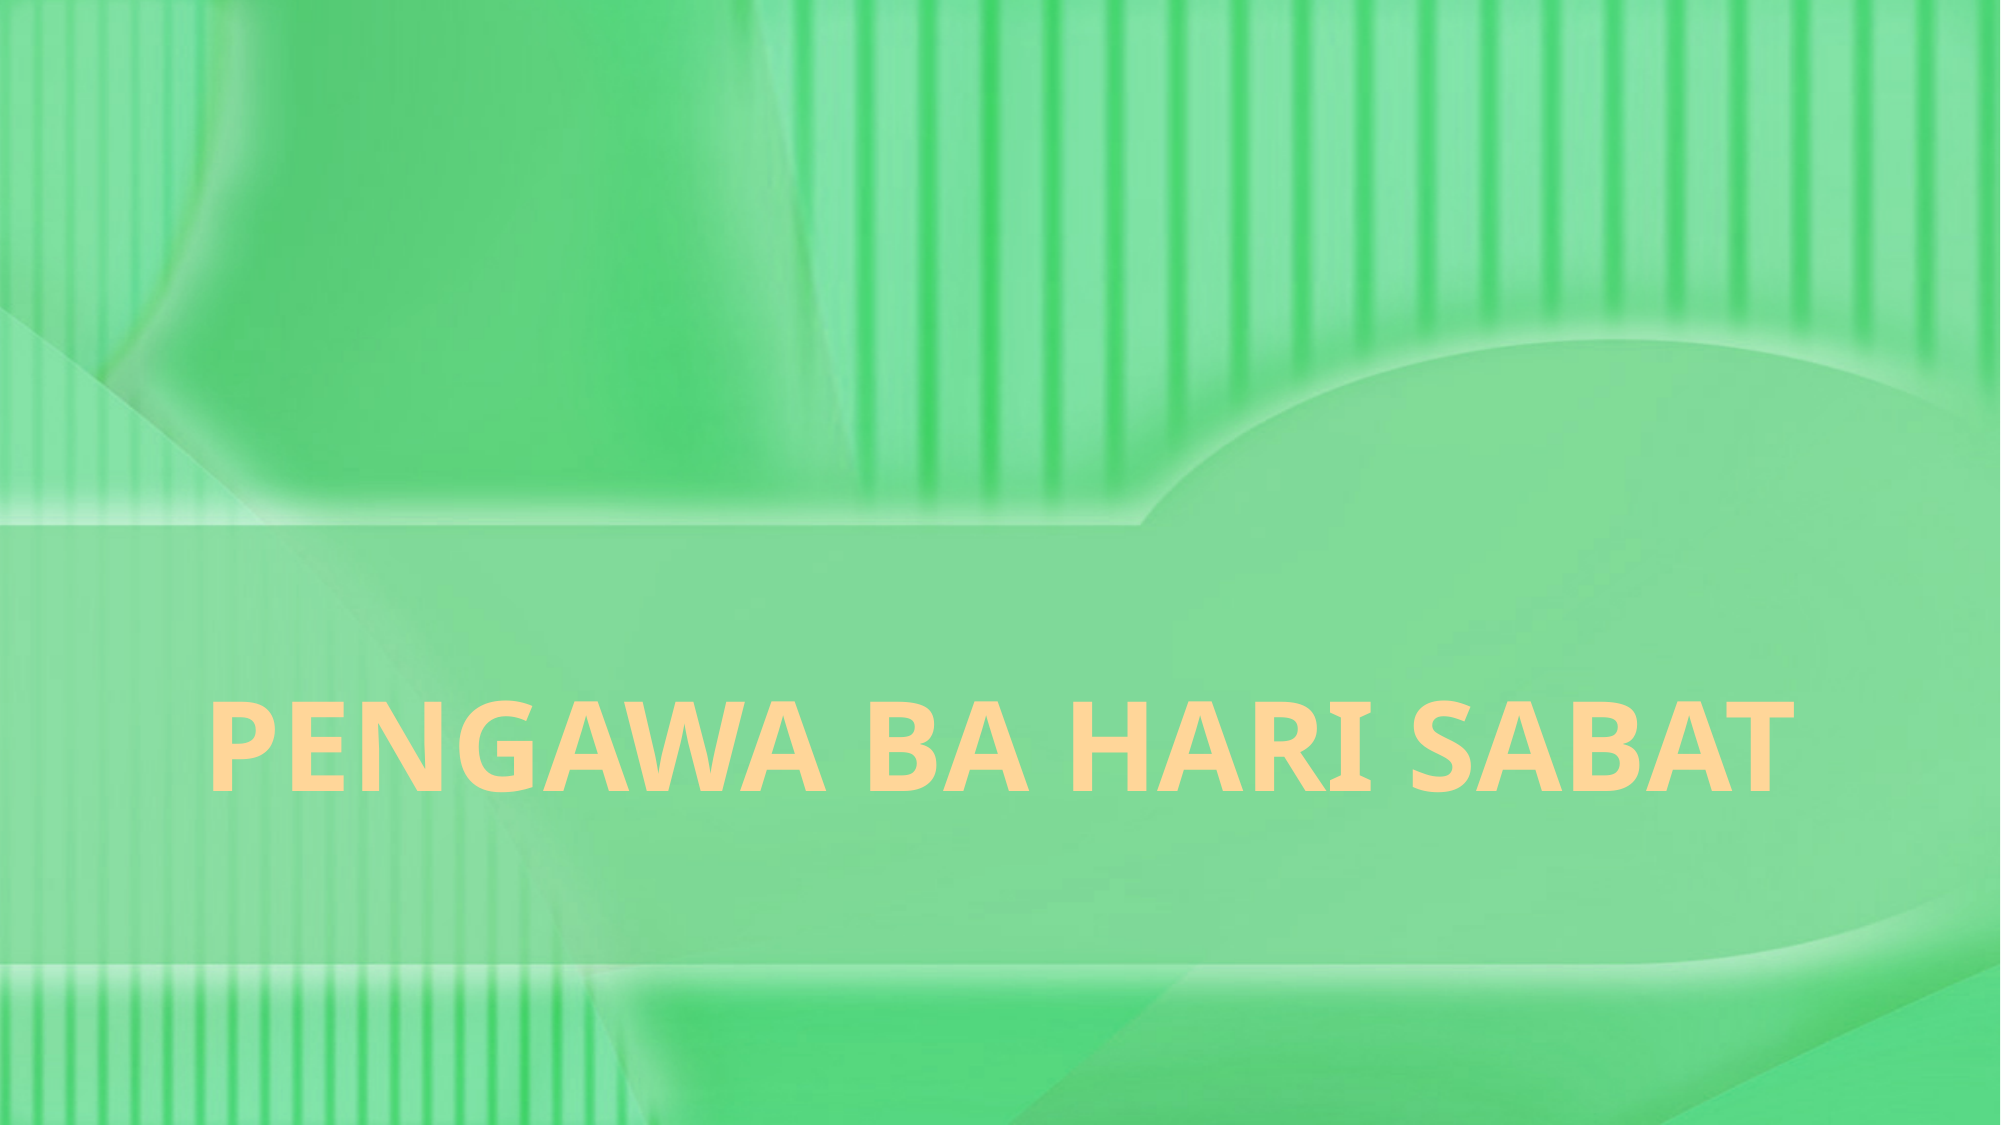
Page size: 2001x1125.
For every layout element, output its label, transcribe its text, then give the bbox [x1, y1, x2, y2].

picture [0, 0, 2001, 1125]
text_box PENGAWA BA HARI SABAT [0, 658, 2000, 824]
